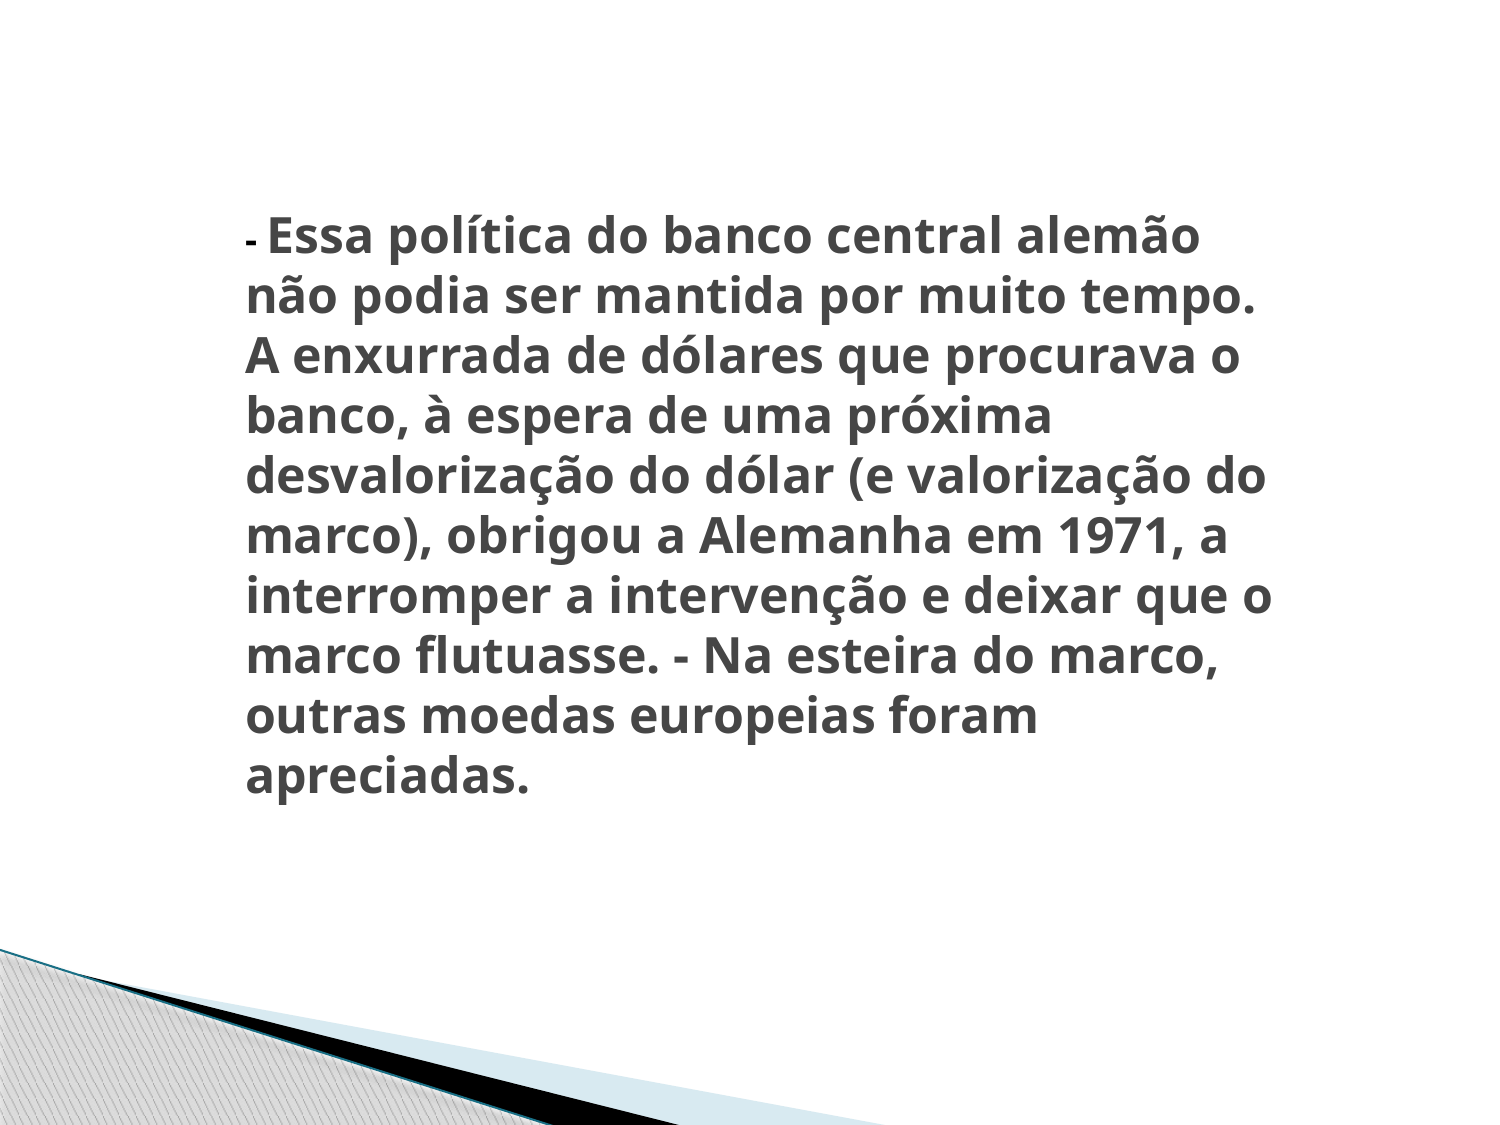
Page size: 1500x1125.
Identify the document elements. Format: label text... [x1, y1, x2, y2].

text_box - Essa política do banco central alemão não podia ser mantida por muito tempo. A enxurrada de dólares que procurava o banco, à espera de uma próxima desvalorização do dólar (e valorização do marco), obrigou a Alemanha em 1971, a interromper a intervenção e deixar que o marco flutuasse. - Na esteira do marco, outras moedas europeias foram apreciadas. [230, 196, 1317, 811]
